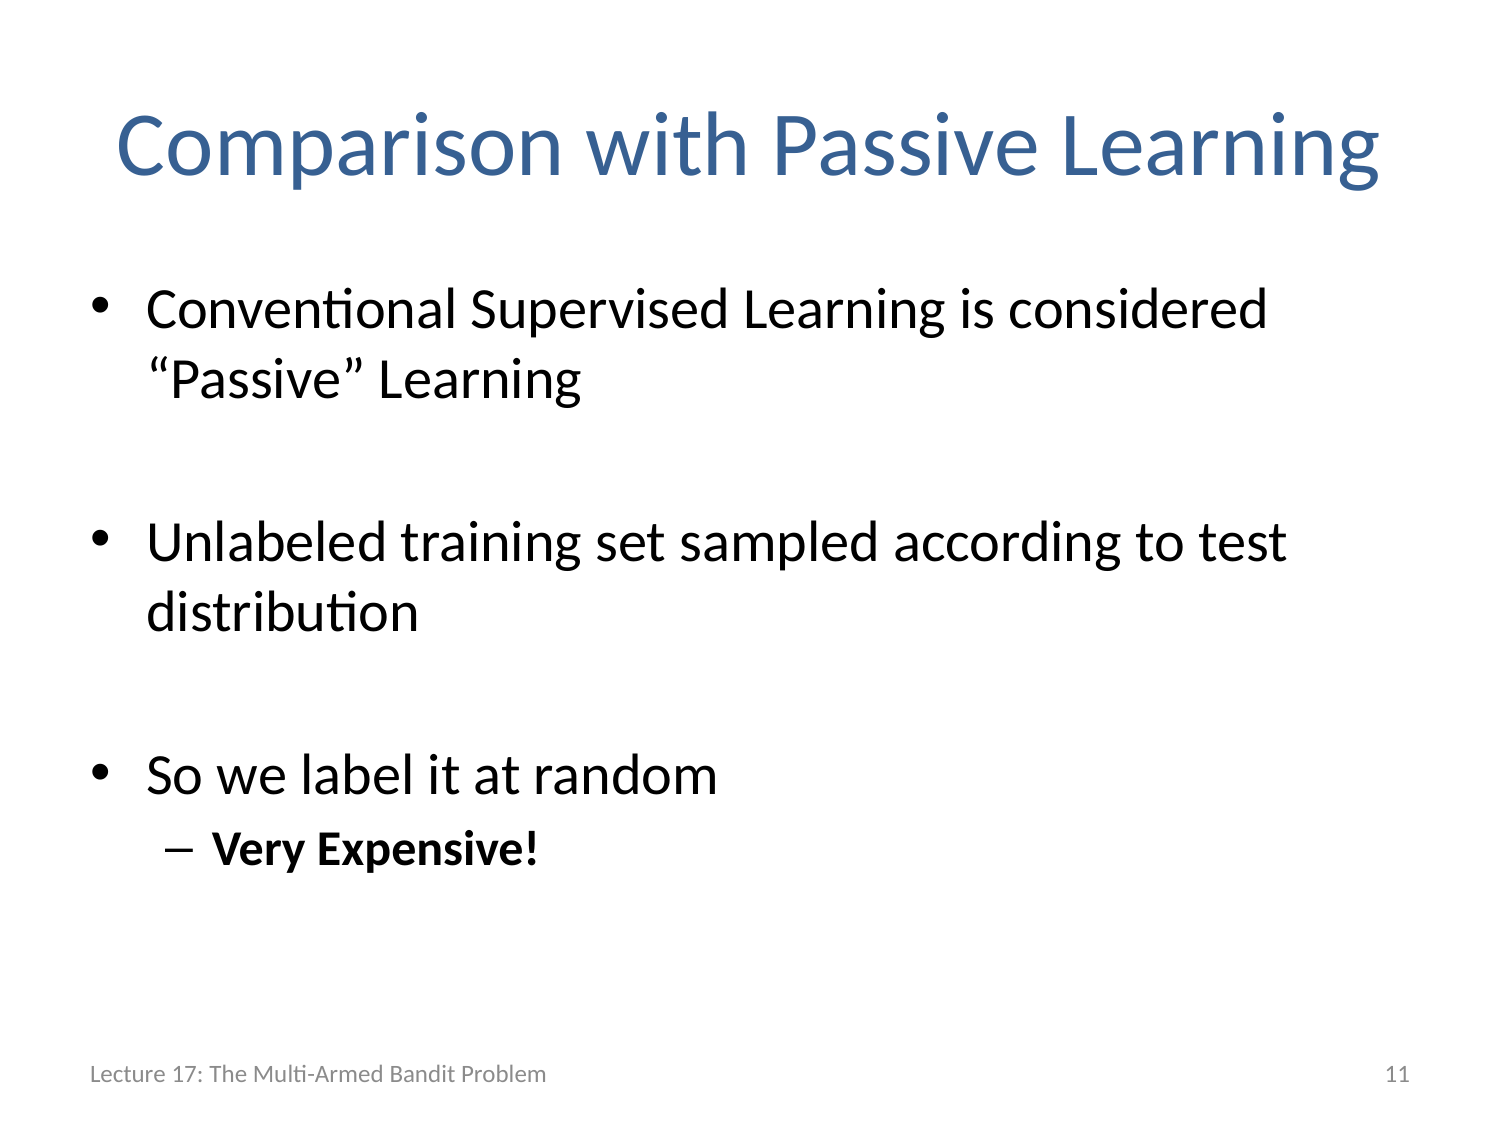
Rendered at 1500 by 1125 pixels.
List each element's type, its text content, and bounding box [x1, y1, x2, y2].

slide_number 11 [1074, 1042, 1425, 1103]
title Comparison with Passive Learning [75, 45, 1425, 233]
list Conventional Supervised Learning is considered “Passive” Learning Unlabeled training set sampled according to test distribution So we label it at random Very Expensive! [75, 262, 1425, 1005]
footer Lecture 17: The Multi-Armed Bandit Problem [75, 1042, 564, 1103]
